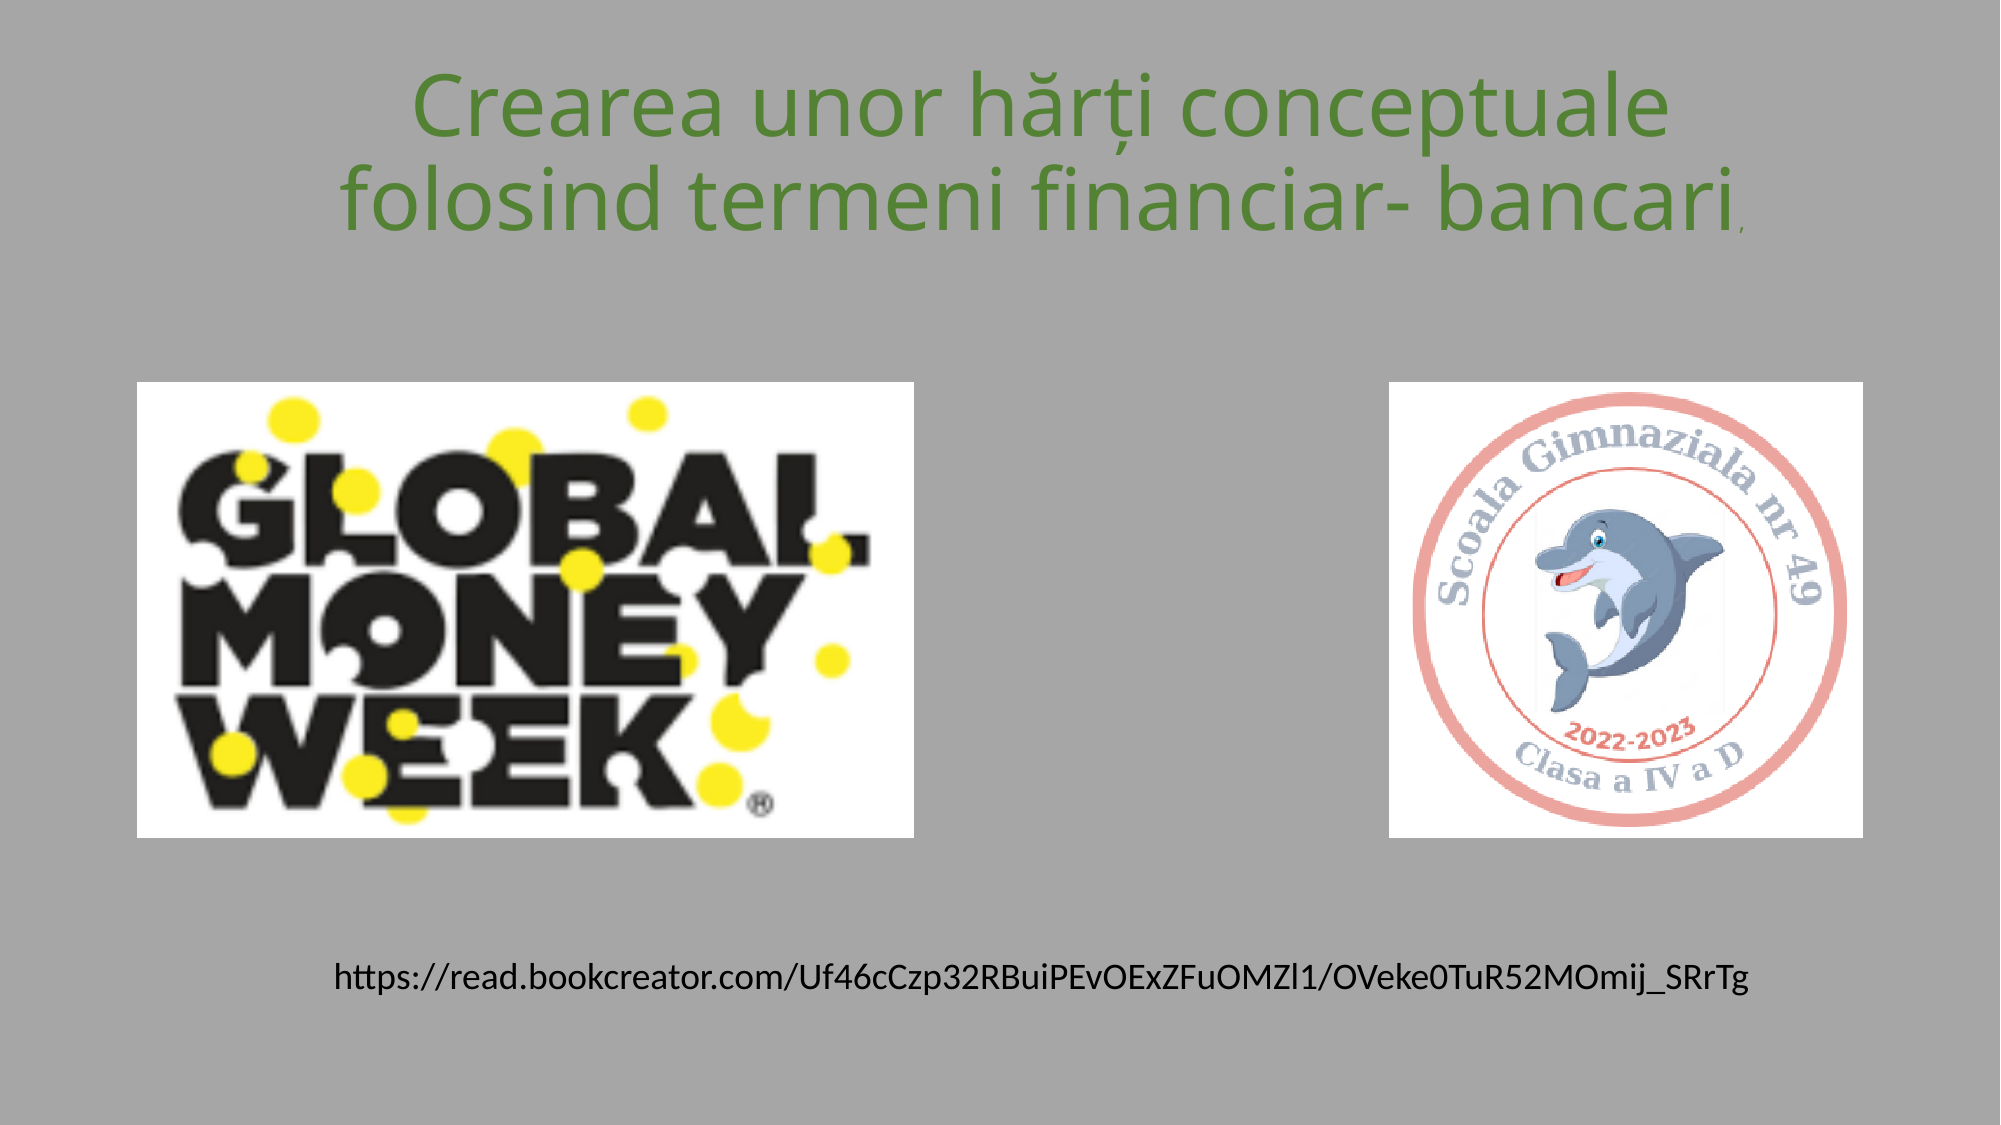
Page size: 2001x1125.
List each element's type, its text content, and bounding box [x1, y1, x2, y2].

picture [1389, 382, 1863, 838]
picture [137, 382, 914, 838]
title Crearea unor hărți conceptuale folosind termeni financiar- bancari, [233, 52, 1852, 360]
text_box https://read.bookcreator.com/Uf46cCzp32RBuiPEvOExZFuOMZl1/OVeke0TuR52MOmij_SRrTg [318, 944, 1807, 1005]
